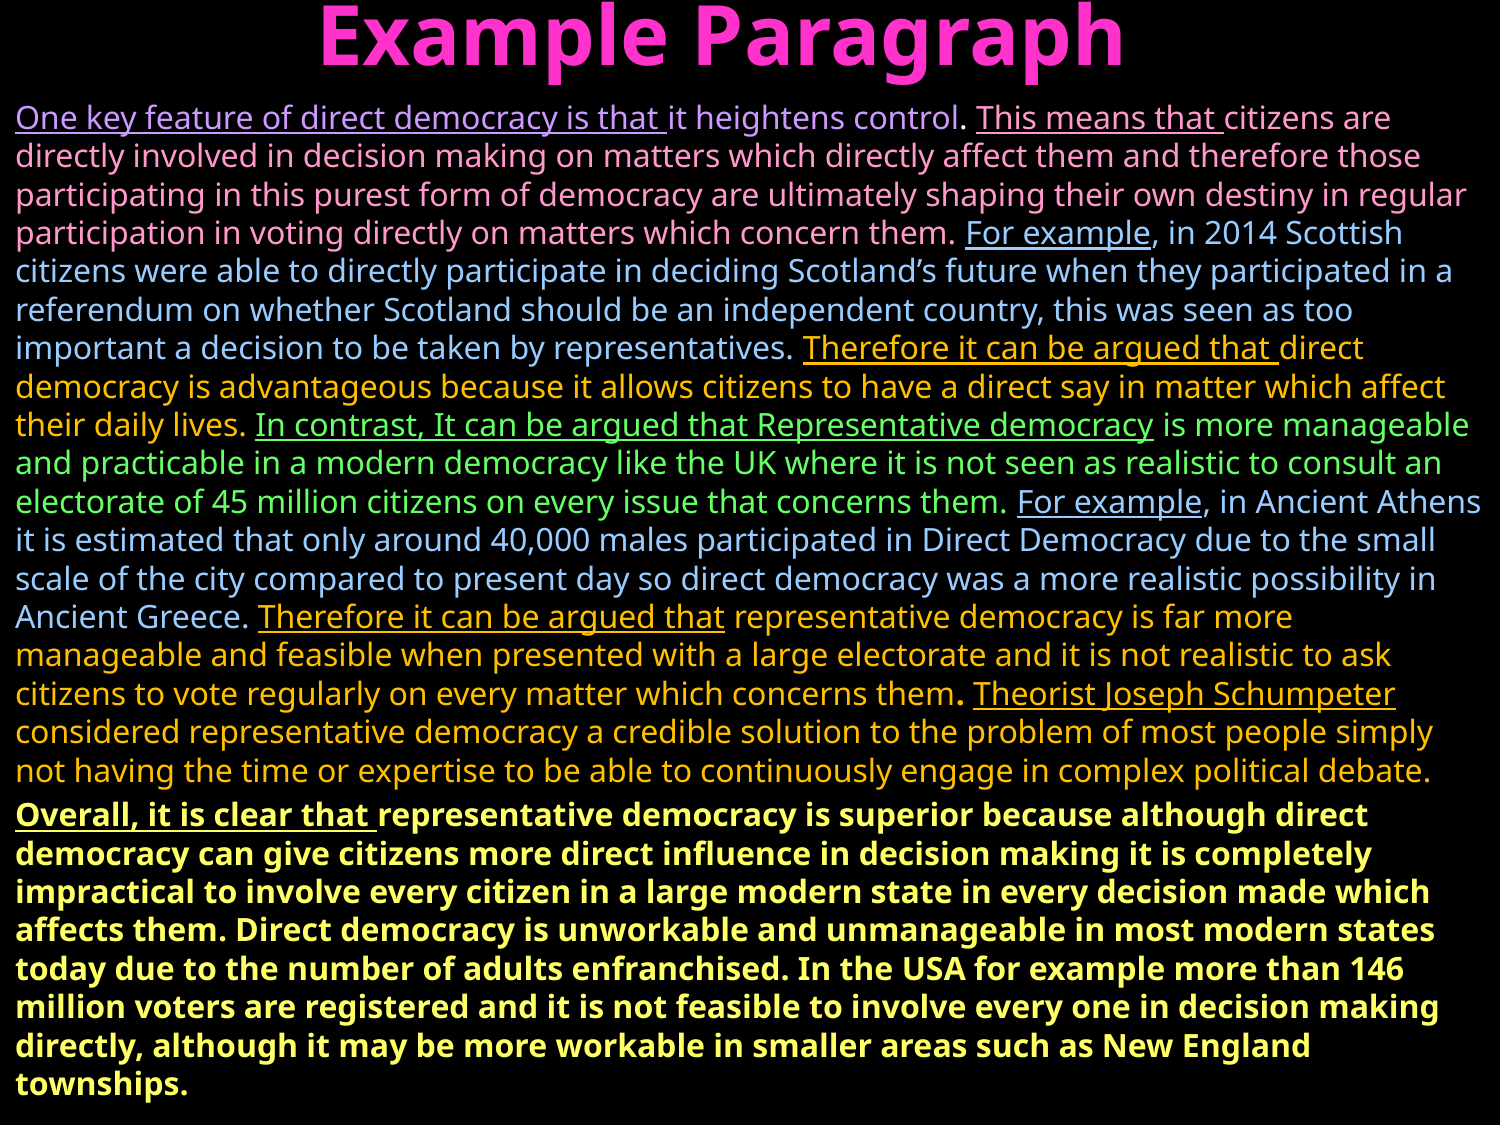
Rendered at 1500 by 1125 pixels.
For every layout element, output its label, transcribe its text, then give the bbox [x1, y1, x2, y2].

title Example Paragraph [17, 0, 1427, 89]
text_box One key feature of direct democracy is that it heightens control. This means that citizens are directly involved in decision making on matters which directly affect them and therefore those participating in this purest form of democracy are ultimately shaping their own destiny in regular participation in voting directly on matters which concern them. For example, in 2014 Scottish citizens were able to directly participate in deciding Scotland’s future when they participated in a referendum on whether Scotland should be an independent country, this was seen as too important a decision to be taken by representatives. Therefore it can be argued that direct democracy is advantageous because it allows citizens to have a direct say in matter which affect their daily lives. In contrast, It can be argued that Representative democracy is more manageable and practicable in a modern democracy like the UK where it is not seen as realistic to consult an electorate of 45 million citizens on every issue that concerns them. For example, in Ancient Athens it is estimated that only around 40,000 males participated in Direct Democracy due to the small scale of the city compared to present day so direct democracy was a more realistic possibility in Ancient Greece. Therefore it can be argued that representative democracy is far more manageable and feasible when presented with a large electorate and it is not realistic to ask citizens to vote regularly on every matter which concerns them. Theorist Joseph Schumpeter considered representative democracy a credible solution to the problem of most people simply not having the time or expertise to be able to continuously engage in complex political debate. Overall, it is clear that representative democracy is superior because although direct democracy can give citizens more direct influence in decision making it is completely impractical to involve every citizen in a large modern state in every decision made which affects them. Direct democracy is unworkable and unmanageable in most modern states today due to the number of adults enfranchised. In the USA for example more than 146 million voters are registered and it is not feasible to involve every one in decision making directly, although it may be more workable in smaller areas such as New England townships. [0, 89, 1500, 1125]
